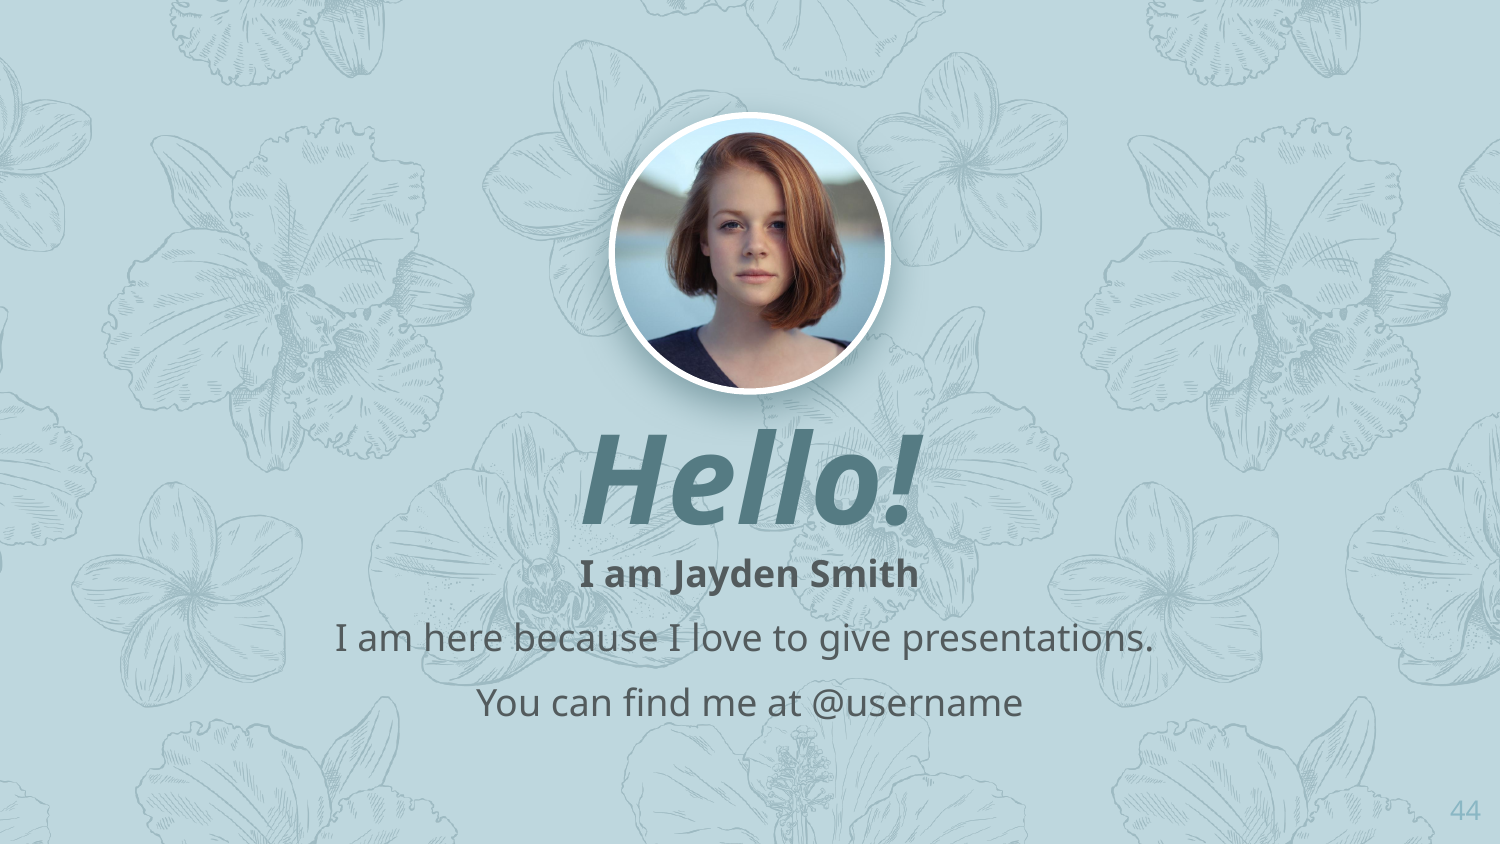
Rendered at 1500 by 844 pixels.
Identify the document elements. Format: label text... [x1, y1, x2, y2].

picture [611, 114, 889, 392]
slide_number 44 [1391, 779, 1482, 844]
subtitle I am Jayden Smith I am here because I love to give presentations. You can find me at @username [209, 543, 1291, 745]
title Hello! [209, 435, 1291, 543]
